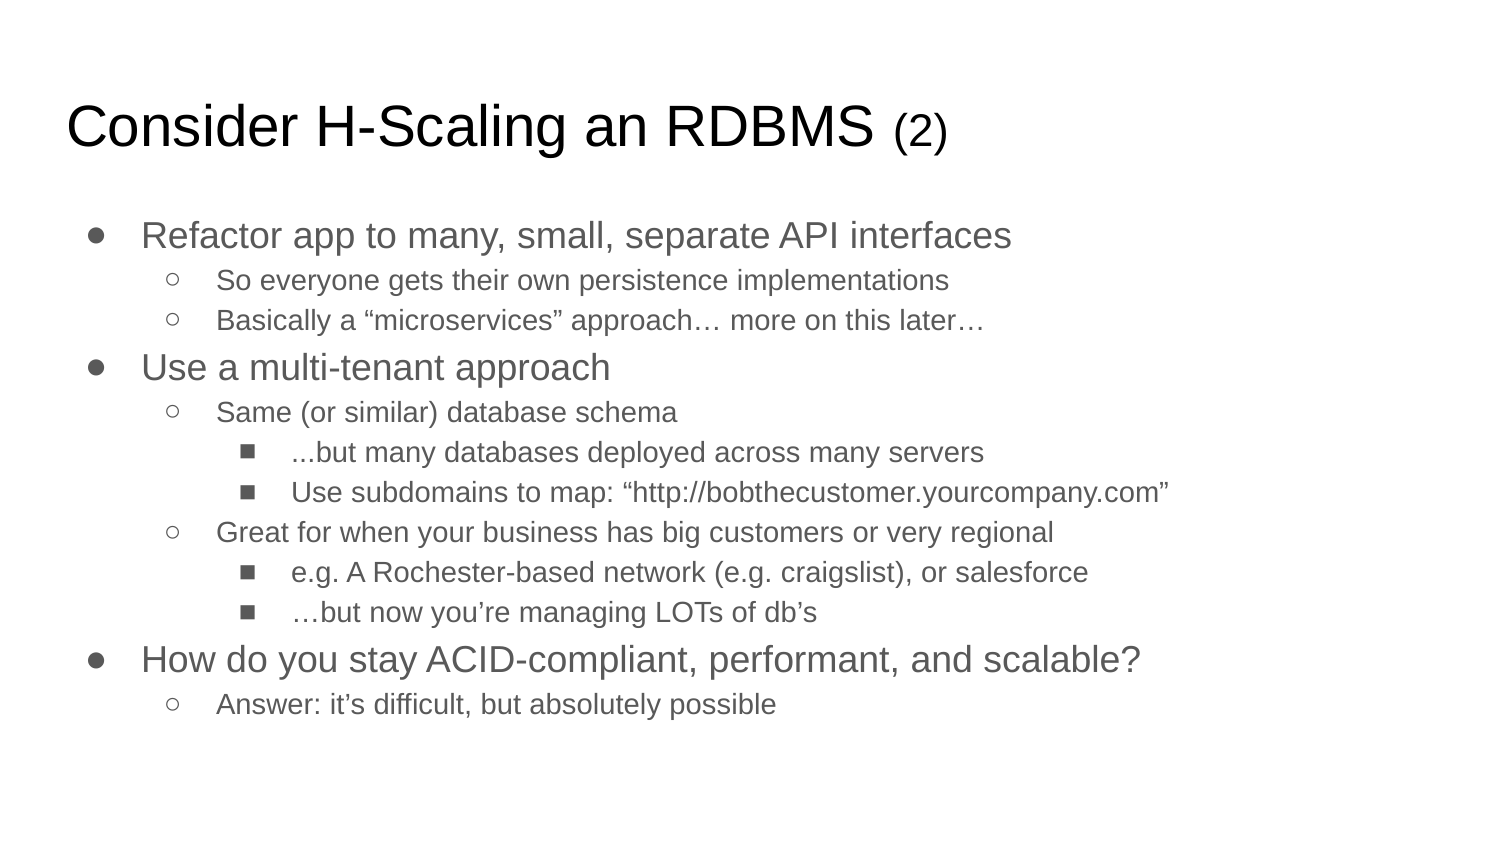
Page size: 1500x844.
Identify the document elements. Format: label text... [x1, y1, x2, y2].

title Consider H-Scaling an RDBMS (2) [51, 72, 1449, 167]
list Refactor app to many, small, separate API interfaces So everyone gets their own persistence implementations Basically a “microservices” approach… more on this later… Use a multi-tenant approach Same (or similar) database schema ...but many databases deployed across many servers Use subdomains to map: “http://bobthecustomer.yourcompany.com” Great for when your business has big customers or very regional e.g. A Rochester-based network (e.g. craigslist), or salesforce …but now you’re managing LOTs of db’s How do you stay ACID-compliant, performant, and scalable? Answer: it’s difficult, but absolutely possible [51, 189, 1449, 750]
